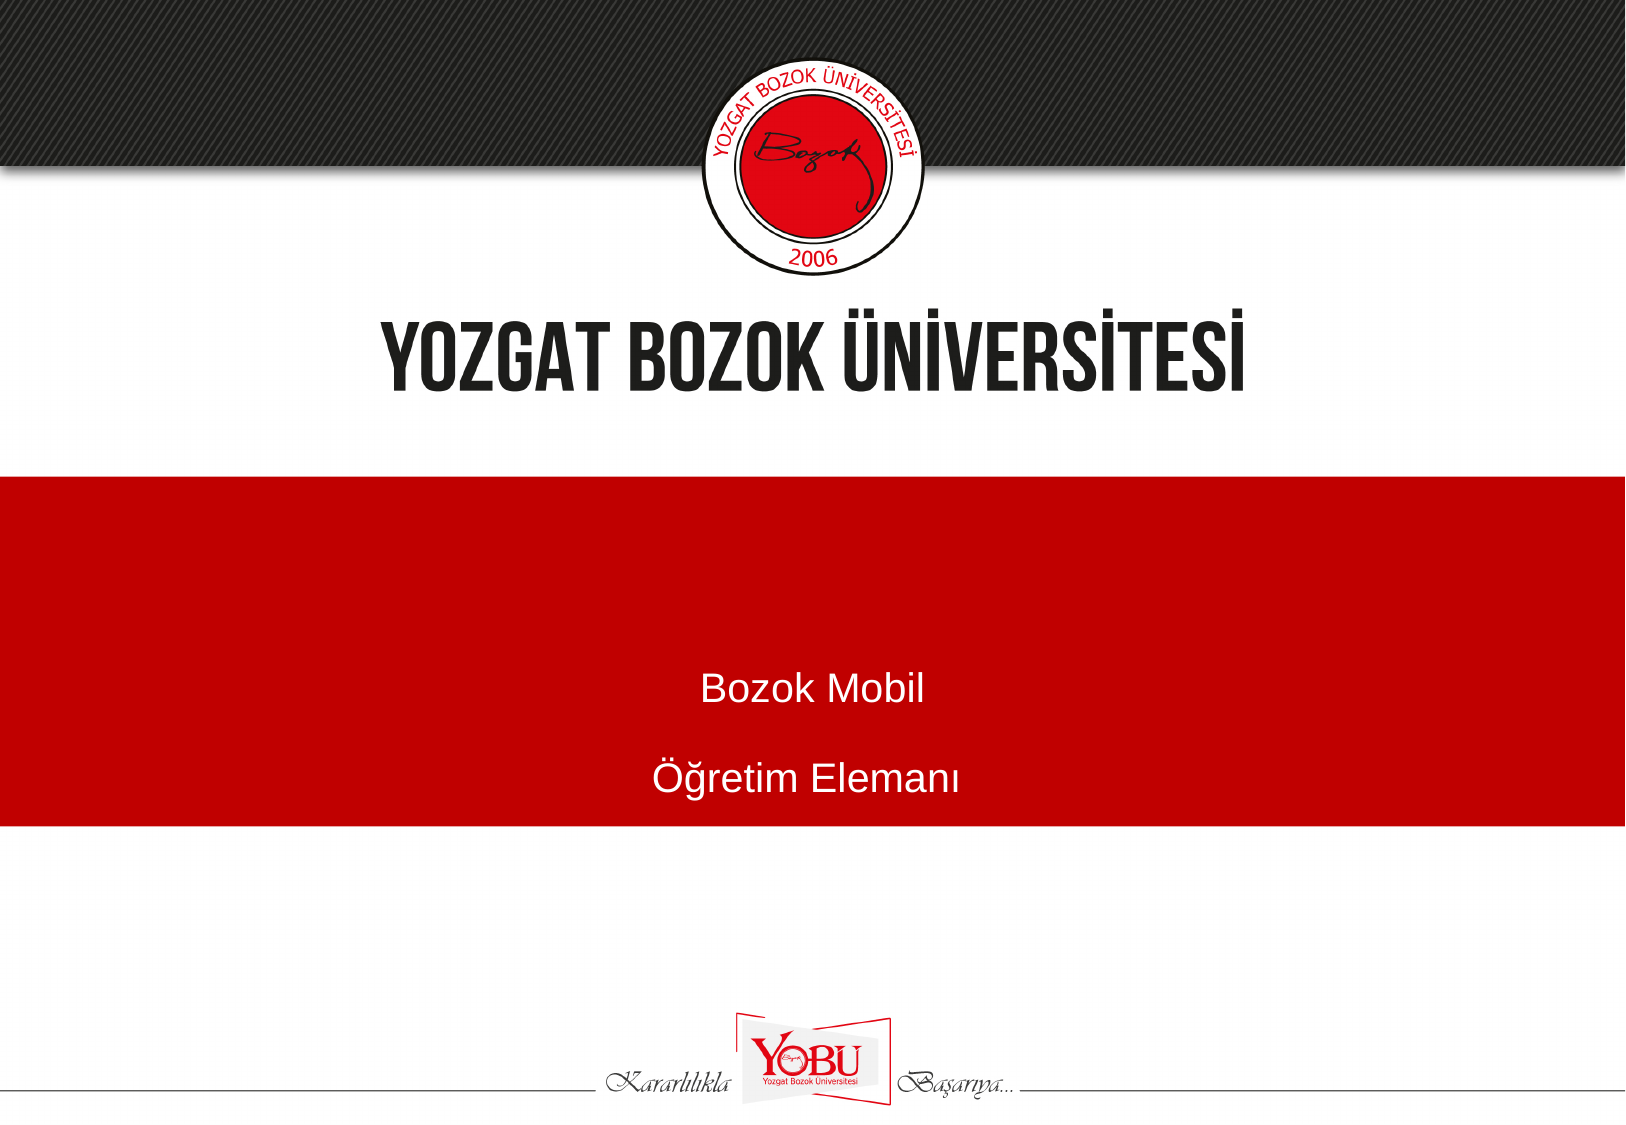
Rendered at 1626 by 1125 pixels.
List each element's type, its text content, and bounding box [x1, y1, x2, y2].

title Bozok Mobil Öğretim Elemanı [0, 476, 1625, 827]
picture [0, 0, 1626, 1125]
